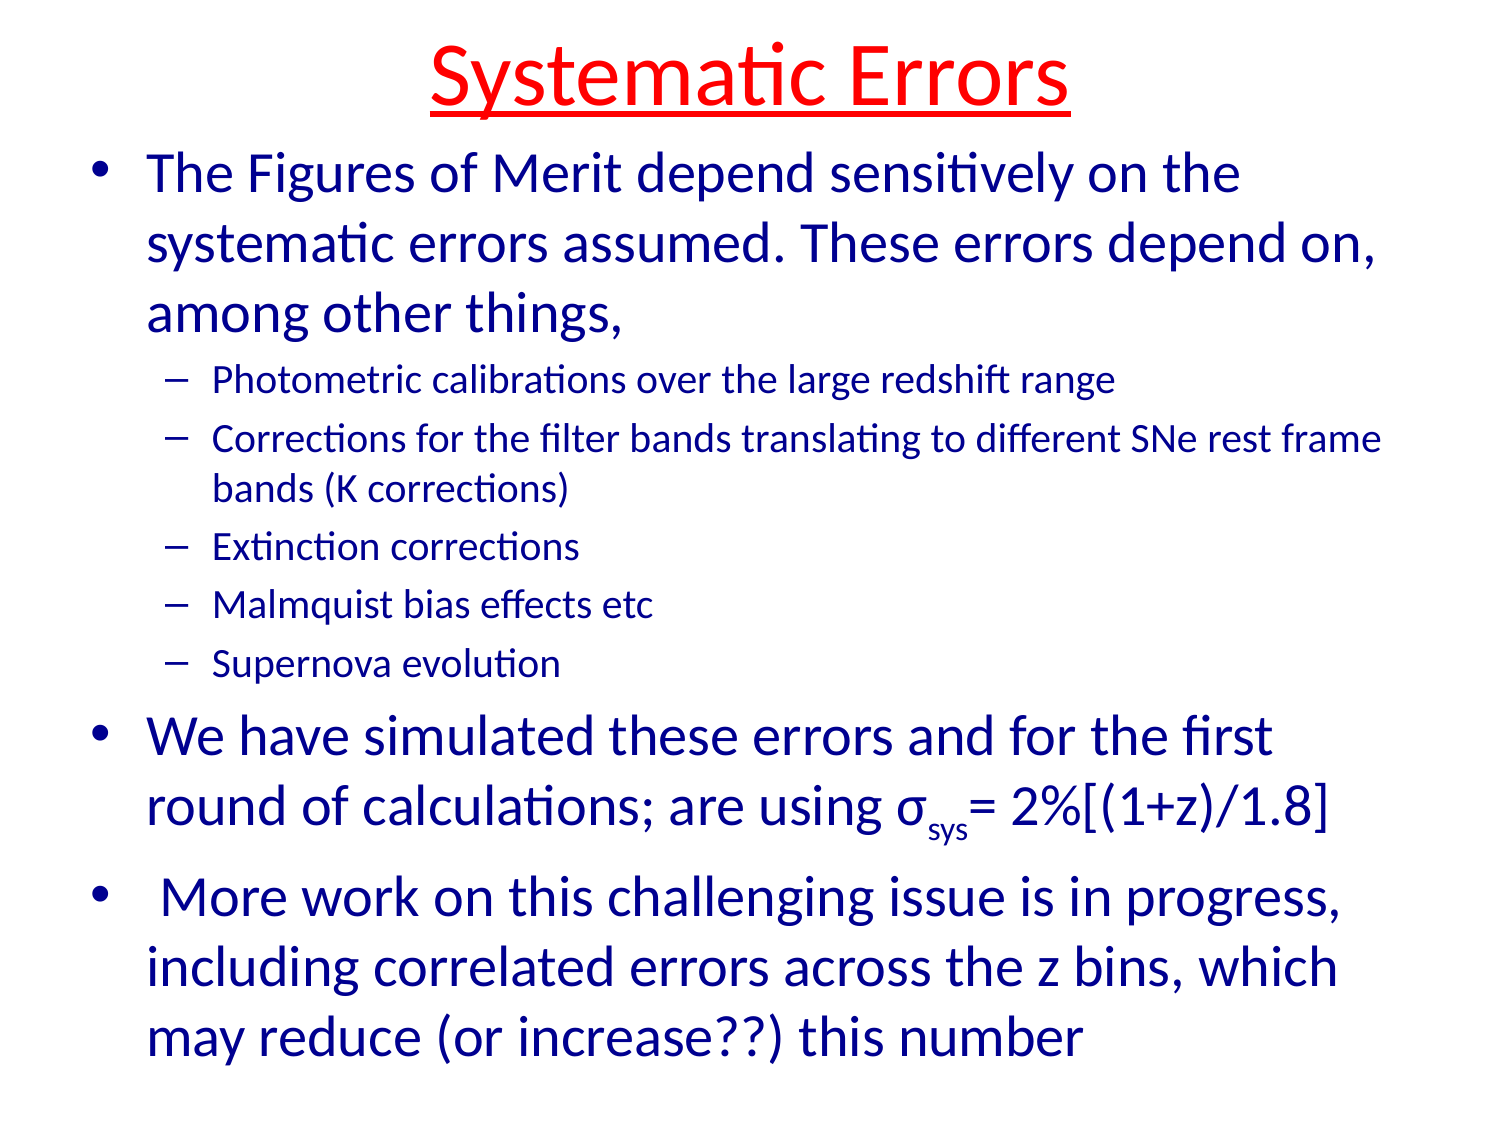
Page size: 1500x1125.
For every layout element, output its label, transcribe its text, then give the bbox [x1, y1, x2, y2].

title Systematic Errors [75, 0, 1425, 126]
list The Figures of Merit depend sensitively on the systematic errors assumed. These errors depend on, among other things, Photometric calibrations over the large redshift range Corrections for the filter bands translating to different SNe rest frame bands (K corrections) Extinction corrections Malmquist bias effects etc Supernova evolution We have simulated these errors and for the first round of calculations; are using σsys= 2%[(1+z)/1.8] More work on this challenging issue is in progress, including correlated errors across the z bins, which may reduce (or increase??) this number [75, 126, 1425, 1089]
